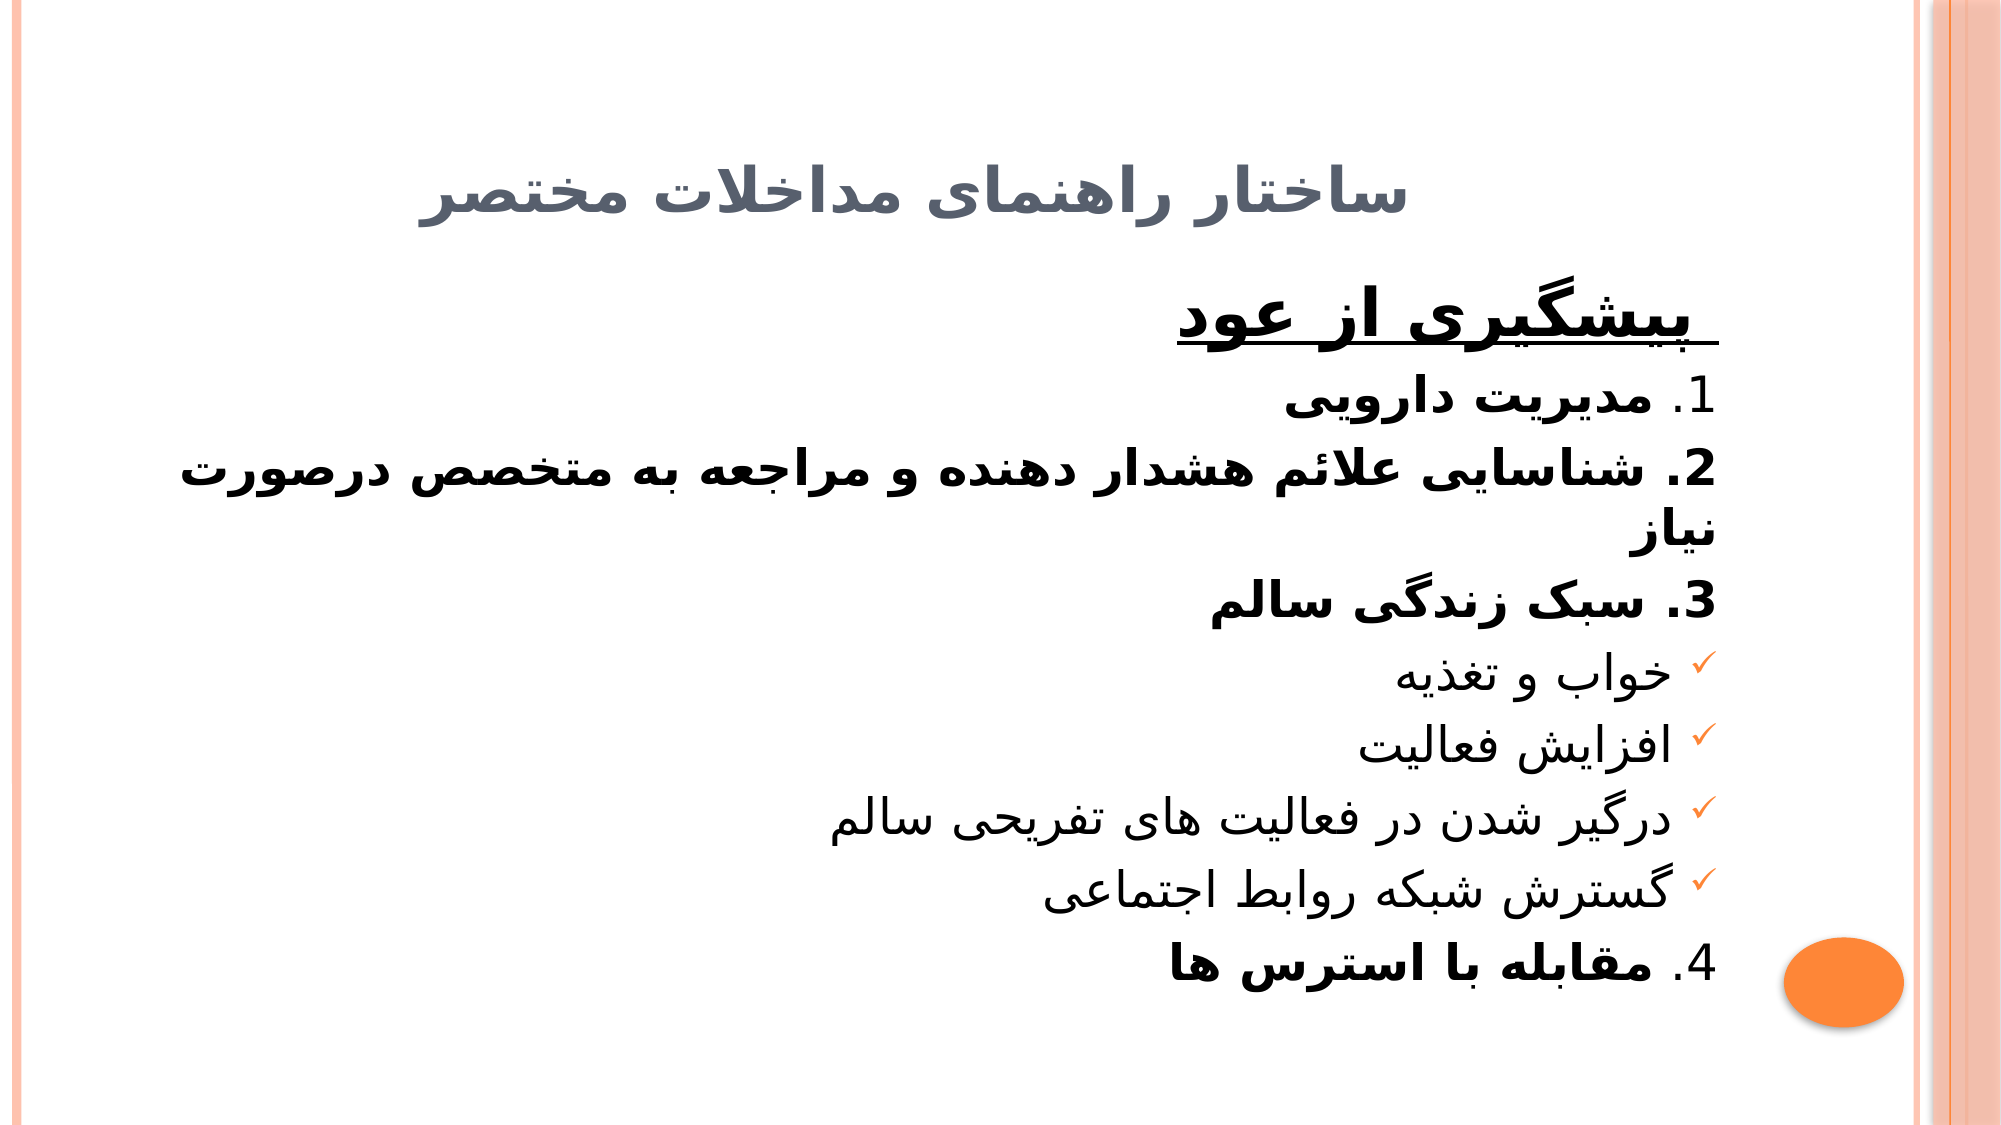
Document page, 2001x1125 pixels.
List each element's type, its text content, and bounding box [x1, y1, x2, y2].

list پیشگیری از عود 1. مدیریت دارویی 2. شناسایی علائم هشدار دهنده و مراجعه به متخصص درصورت نیاز 3. سبک زندگی سالم خواب و تغذیه افزایش فعالیت درگیر شدن در فعالیت های تفریحی سالم گسترش شبکه روابط اجتماعی 4. مقابله با استرس ها [99, 262, 1734, 1062]
title ساختار راهنمای مداخلات مختصر [99, 45, 1734, 233]
